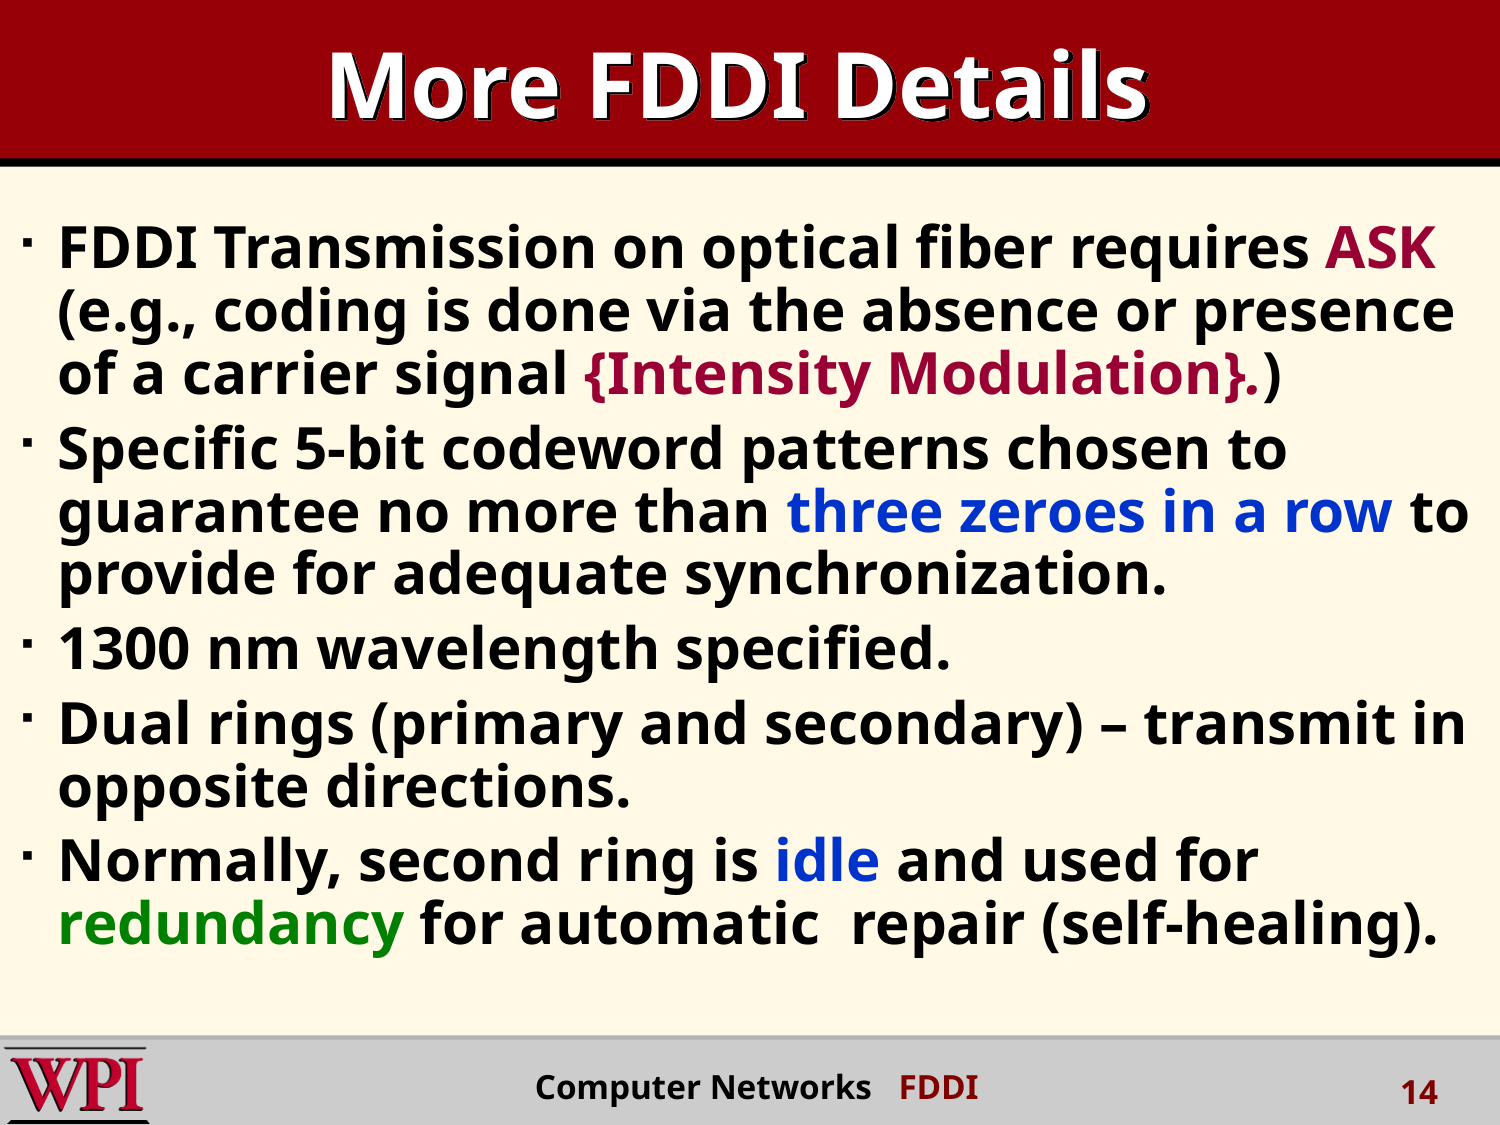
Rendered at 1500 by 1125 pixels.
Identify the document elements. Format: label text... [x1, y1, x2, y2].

footer Computer Networks FDDI [210, 1058, 1304, 1107]
title More FDDI Details [99, 7, 1376, 146]
picture [0, 167, 1500, 1035]
slide_number 14 [1344, 1063, 1495, 1102]
list FDDI Transmission on optical fiber requires ASK (e.g., coding is done via the absence or presence of a carrier signal {Intensity Modulation}.) Specific 5-bit codeword patterns chosen to guarantee no more than three zeroes in a row to provide for adequate synchronization. 1300 nm wavelength specified. Dual rings (primary and secondary) – transmit in opposite directions. Normally, second ring is idle and used for redundancy for automatic repair (self-healing). [5, 210, 1489, 1024]
picture [0, 1040, 1500, 1125]
picture [0, 0, 1500, 158]
